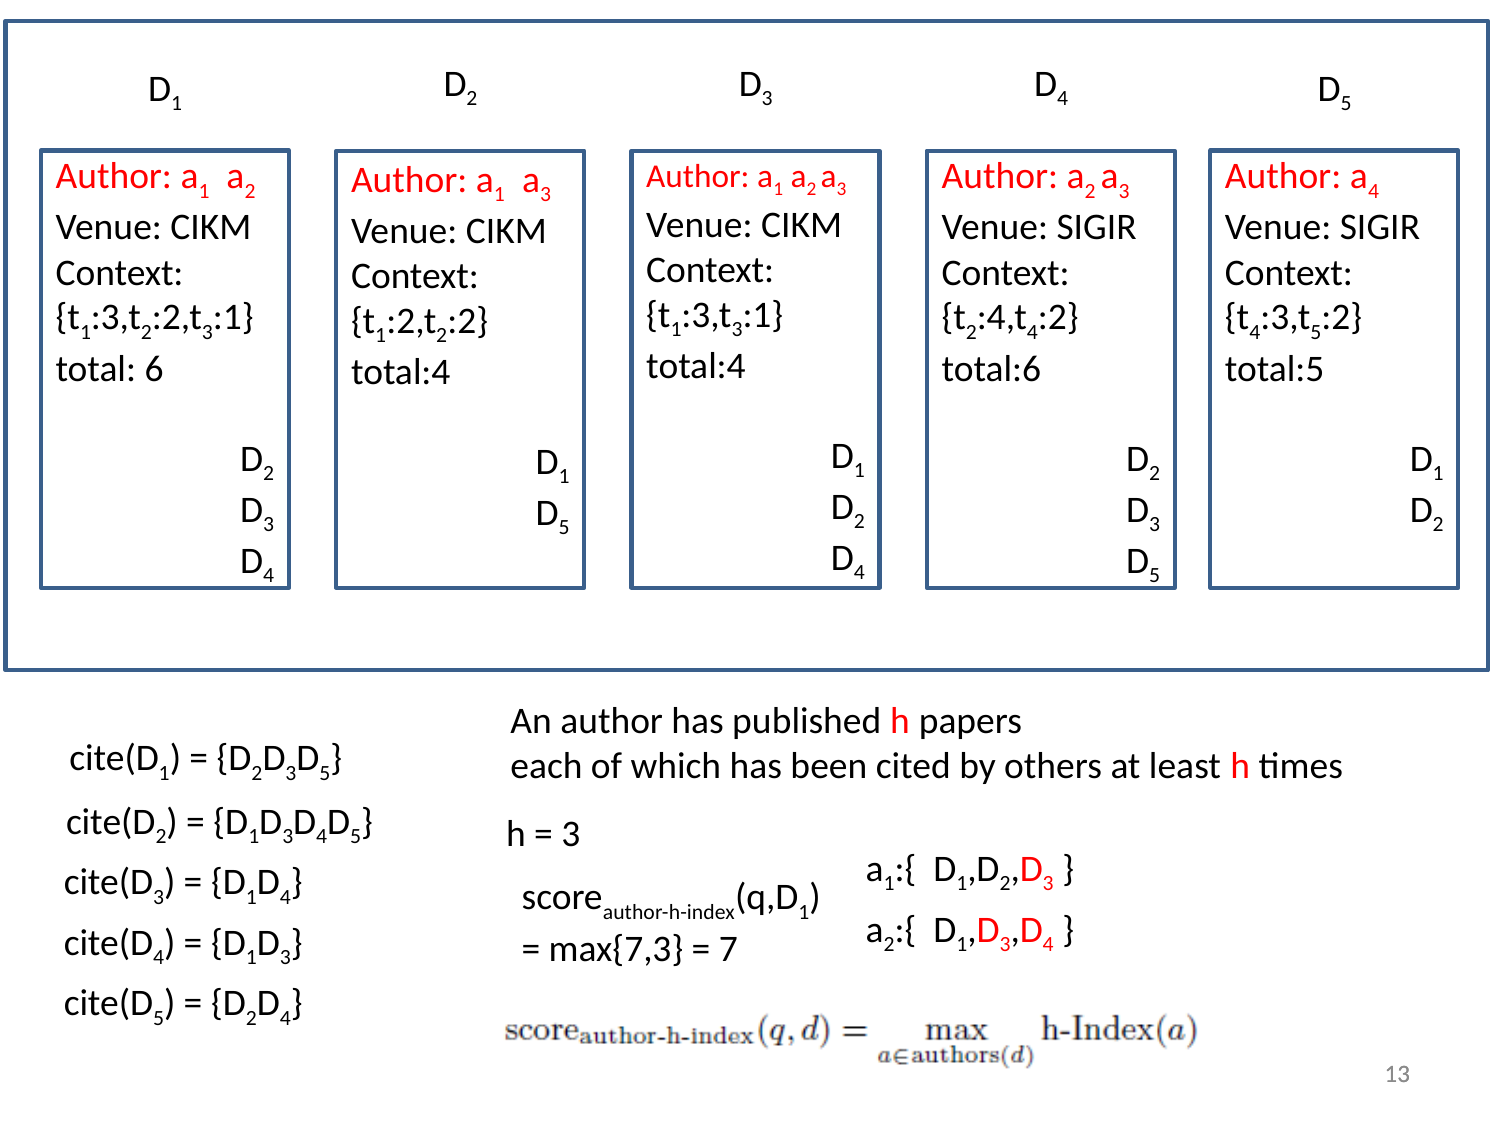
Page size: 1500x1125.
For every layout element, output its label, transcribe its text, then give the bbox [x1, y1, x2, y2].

text_box 13 [1074, 1042, 1425, 1103]
text_box a1:{ D1,D2,D3 } [850, 836, 1089, 897]
picture [493, 1007, 1201, 1078]
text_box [43, 725, 396, 1032]
text_box scoreauthor-h-index(q,D1) = max{7,3} = 7 [506, 865, 836, 976]
text_box h = 3 [491, 801, 596, 862]
text_box a2:{ D1,D3,D4 } [850, 897, 1089, 964]
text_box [5, 20, 1489, 671]
text_box An author has published h papers each of which has been cited by others at least h times [495, 688, 1359, 794]
